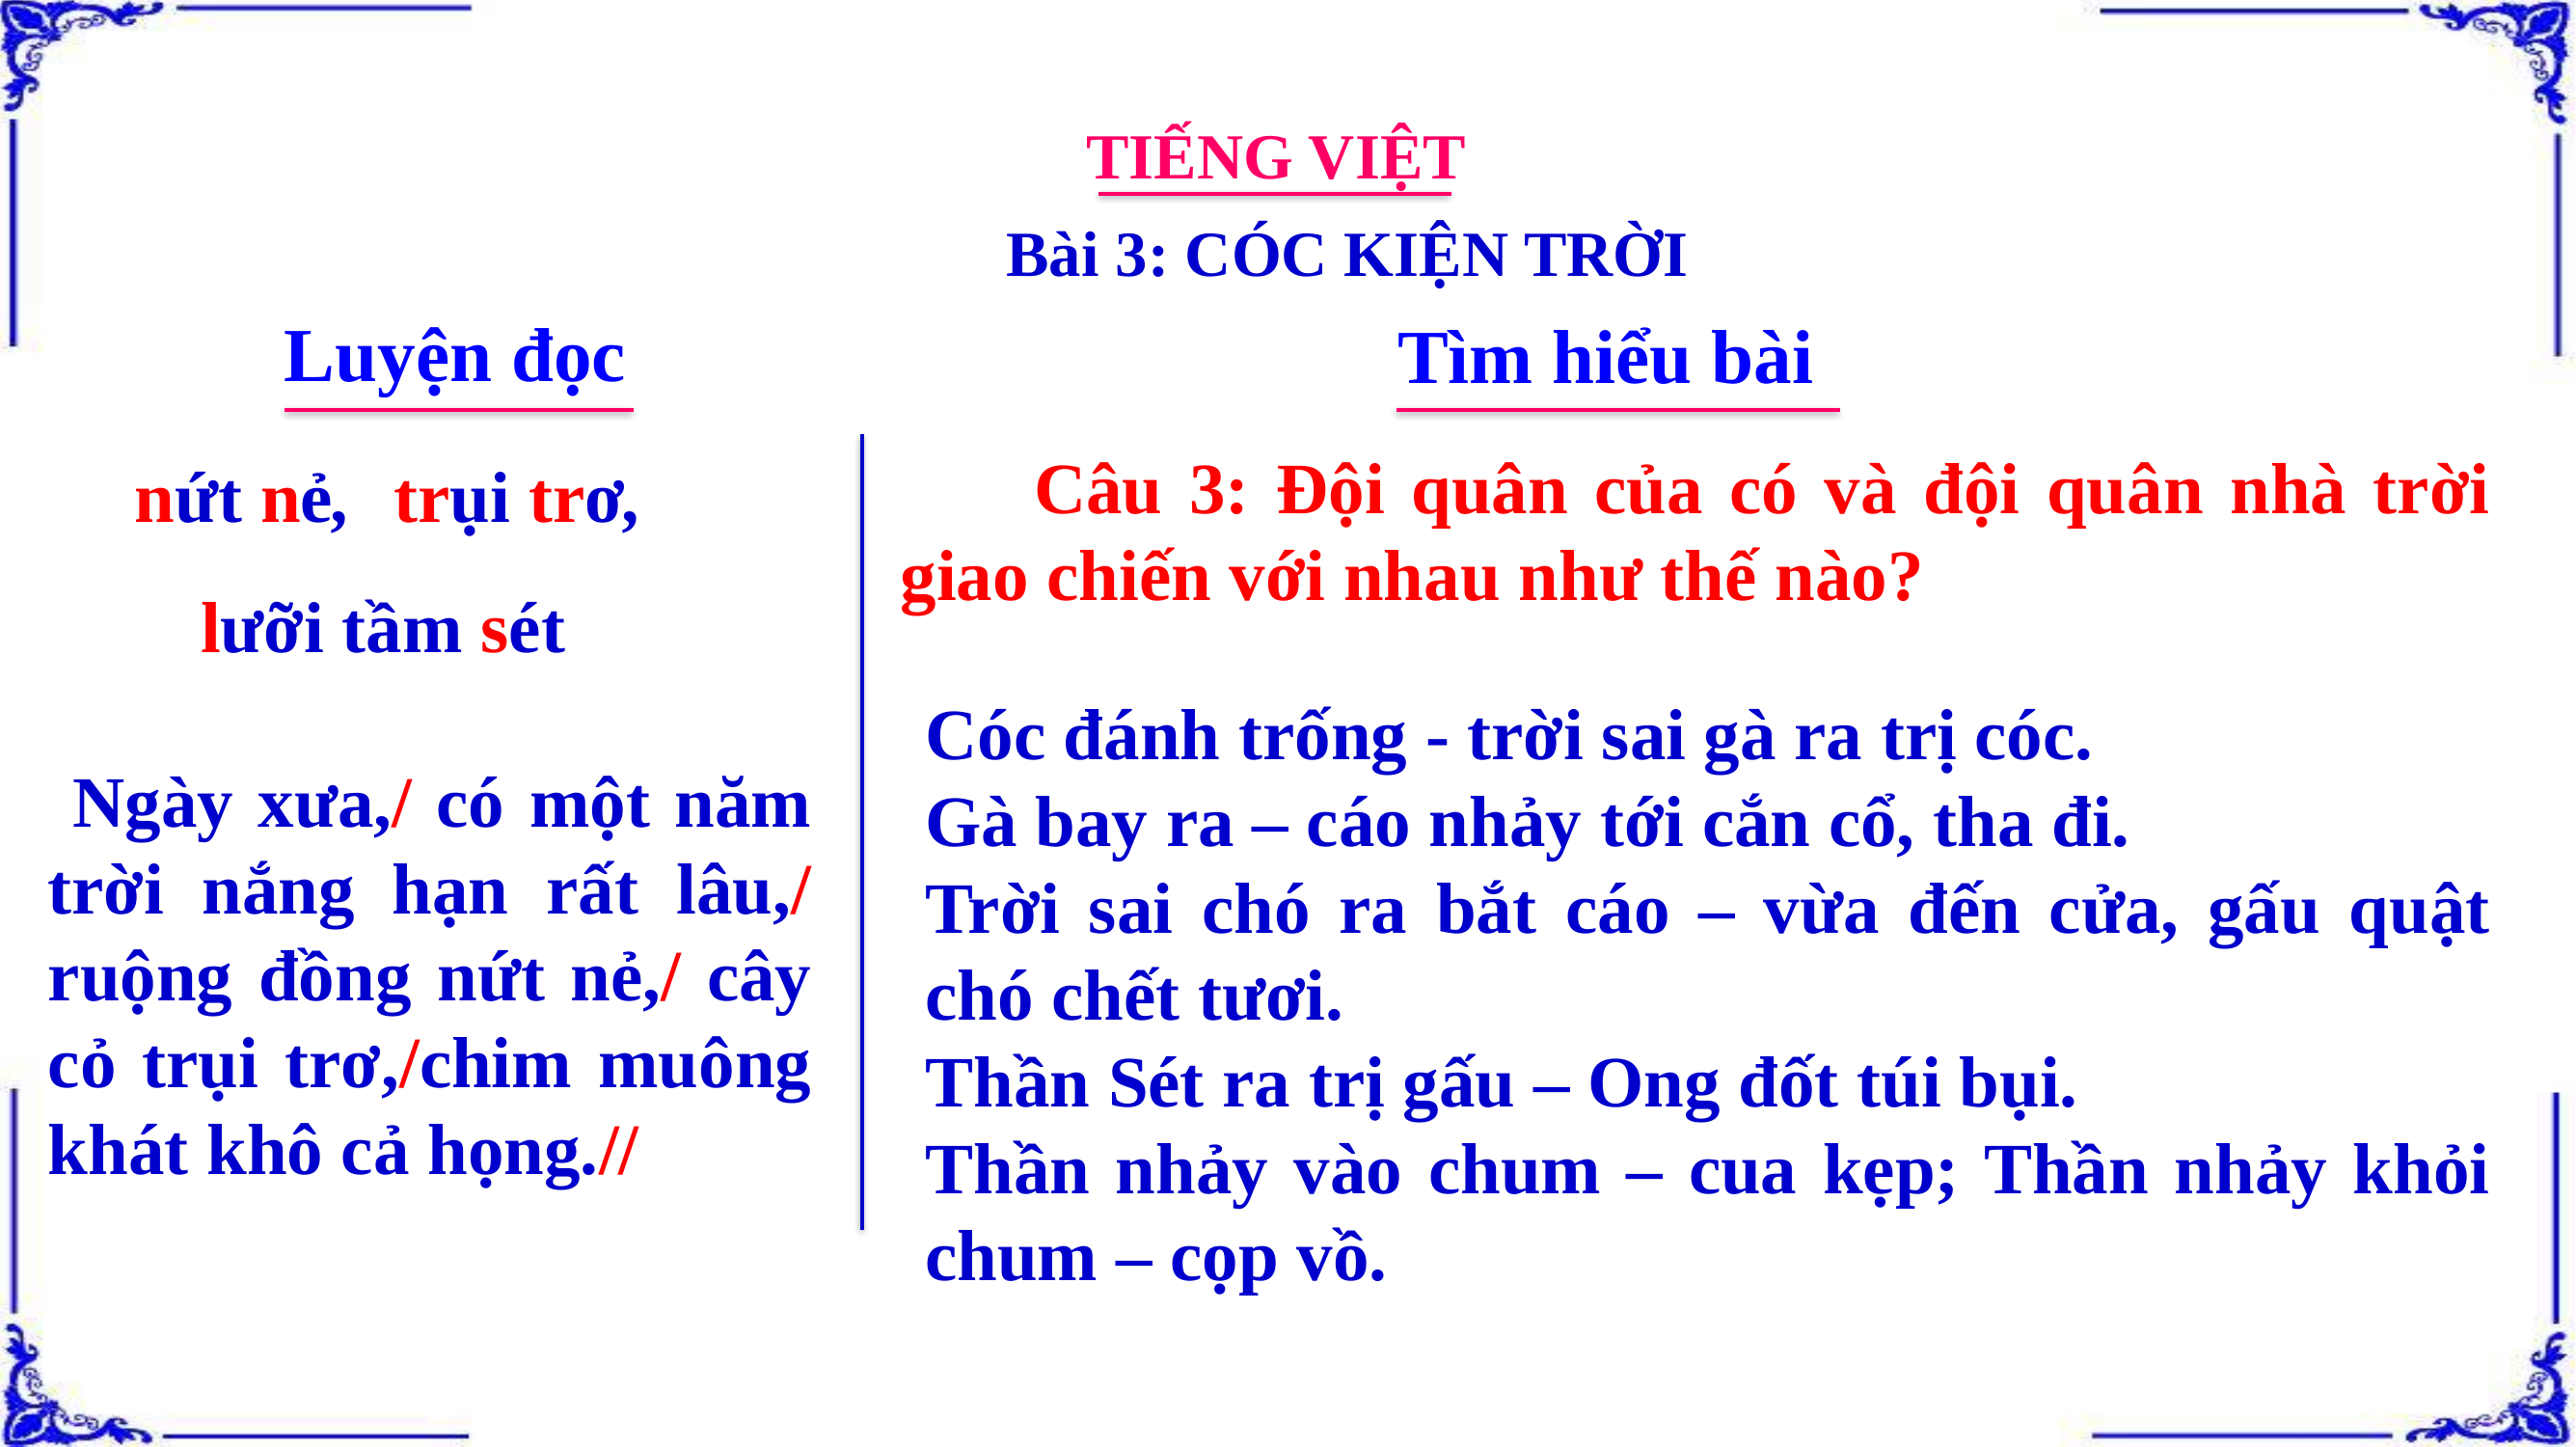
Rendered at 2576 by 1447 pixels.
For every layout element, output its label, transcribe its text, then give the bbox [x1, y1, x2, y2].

picture [0, 0, 2576, 1447]
text_box trụi trơ, [379, 442, 757, 544]
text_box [1384, 301, 1841, 411]
text_box Câu 3: Đội quân của có và đội quân nhà trời giao chiến với nhau như thế nào? [885, 433, 2506, 709]
text_box Cóc đánh trống - trời sai gà ra trị cóc. Gà bay ra – cáo nhảy tới cắn cổ, tha đi. Trời sai chó ra bắt cáo – vừa đến cửa, gấu quật chó chết tươi. Thần Sét ra trị gấu – Ong đốt túi bụi. Thần nhảy vào chum – cua kẹp; Thần nhảy khỏi chum – cọp vồ. [910, 679, 2506, 1302]
text_box lưỡi tầm sét [186, 572, 645, 674]
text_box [271, 298, 639, 411]
text_box Bài 3: CÓC KIỆN TRỜI [926, 200, 1770, 301]
text_box Ngày xưa,/ có một năm trời nắng hạn rất lâu,/ ruộng đồng nứt nẻ,/ cây cỏ trụi trơ,/chim muông khát khô cả họng.// [33, 747, 827, 1196]
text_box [1070, 107, 1483, 201]
text_box nứt nẻ, [120, 442, 379, 544]
